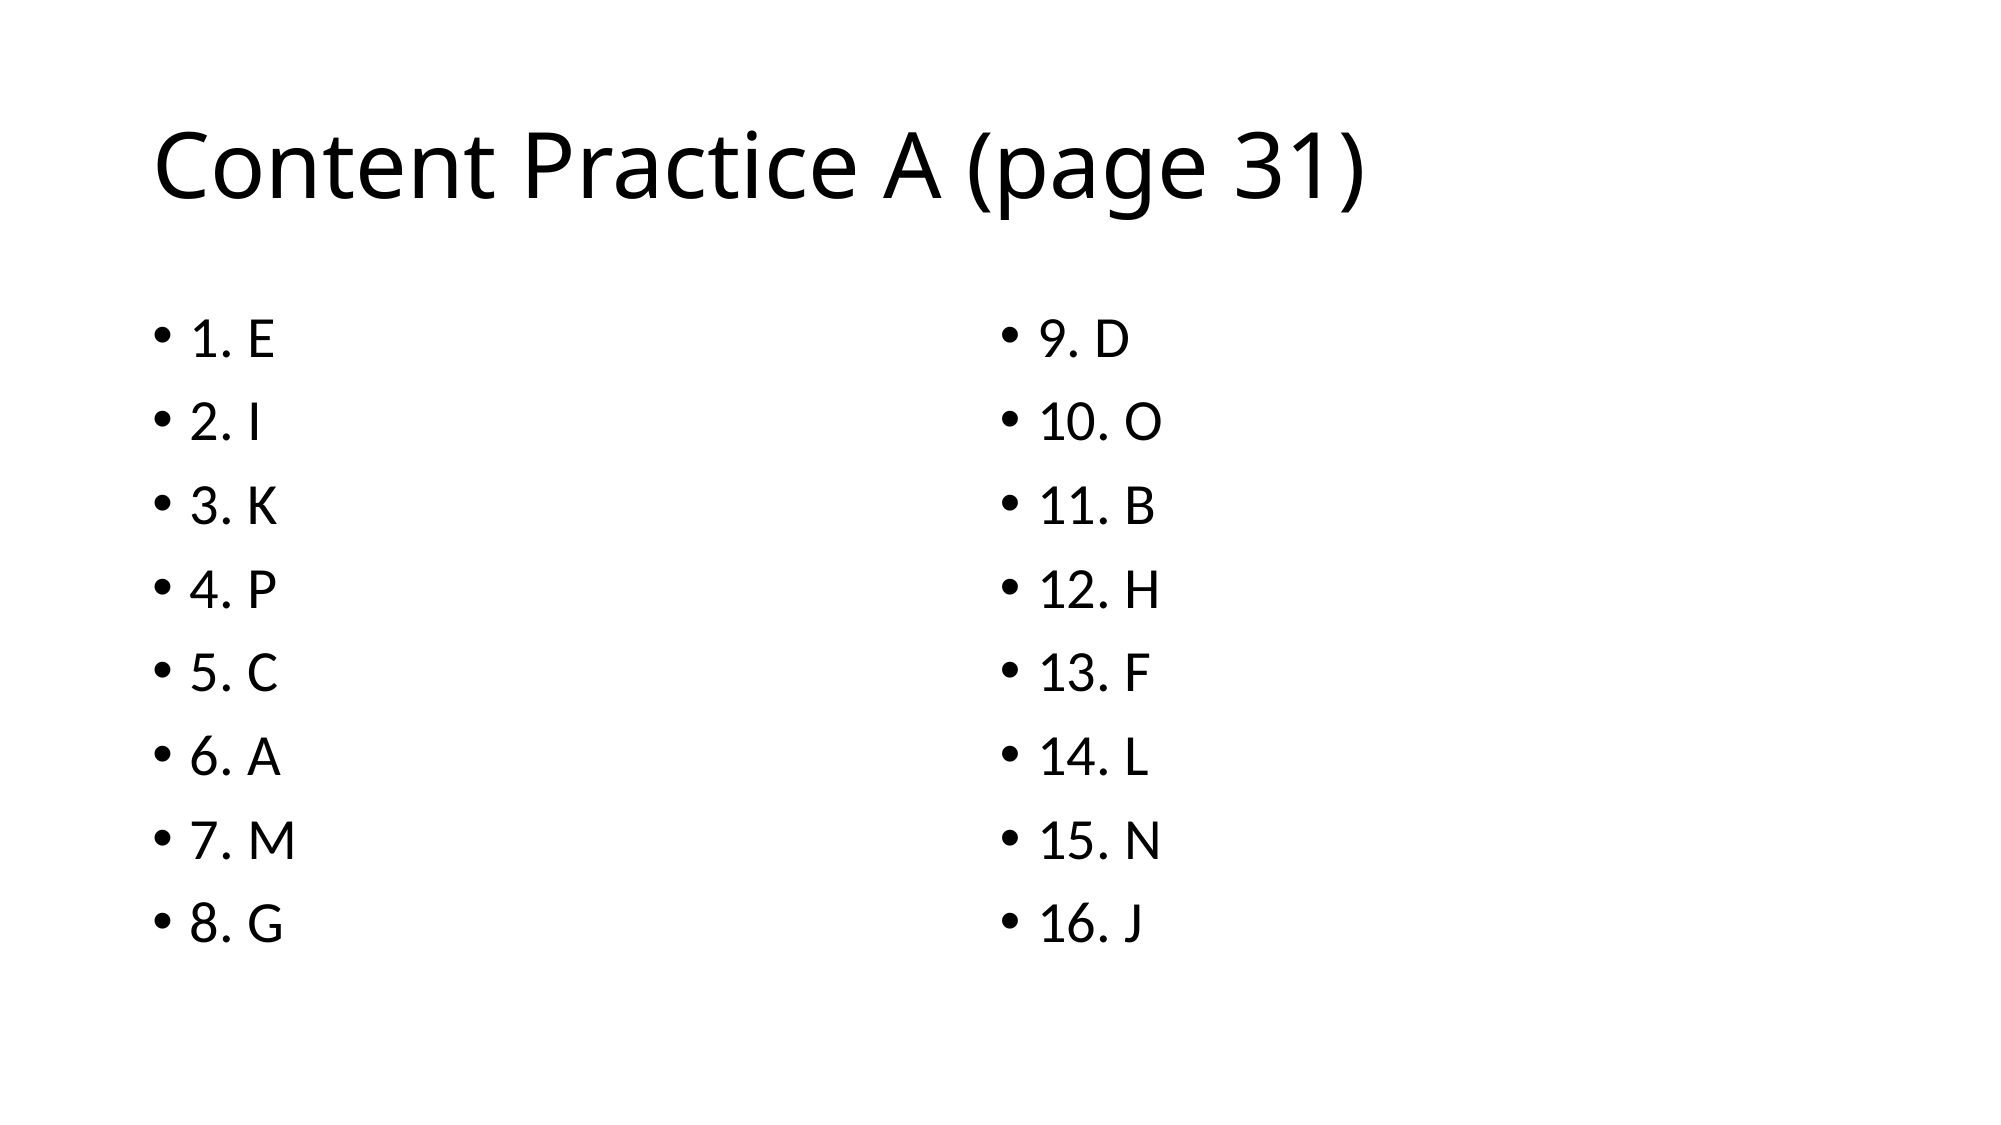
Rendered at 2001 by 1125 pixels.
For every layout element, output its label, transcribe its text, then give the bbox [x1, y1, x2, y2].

list 1. E 2. I 3. K 4. P 5. C 6. A 7. M 8. G 9. D 10. O 11. B 12. H 13. F 14. L 15. N 16. J [137, 299, 1863, 1014]
title Content Practice A (page 31) [137, 59, 1863, 278]
